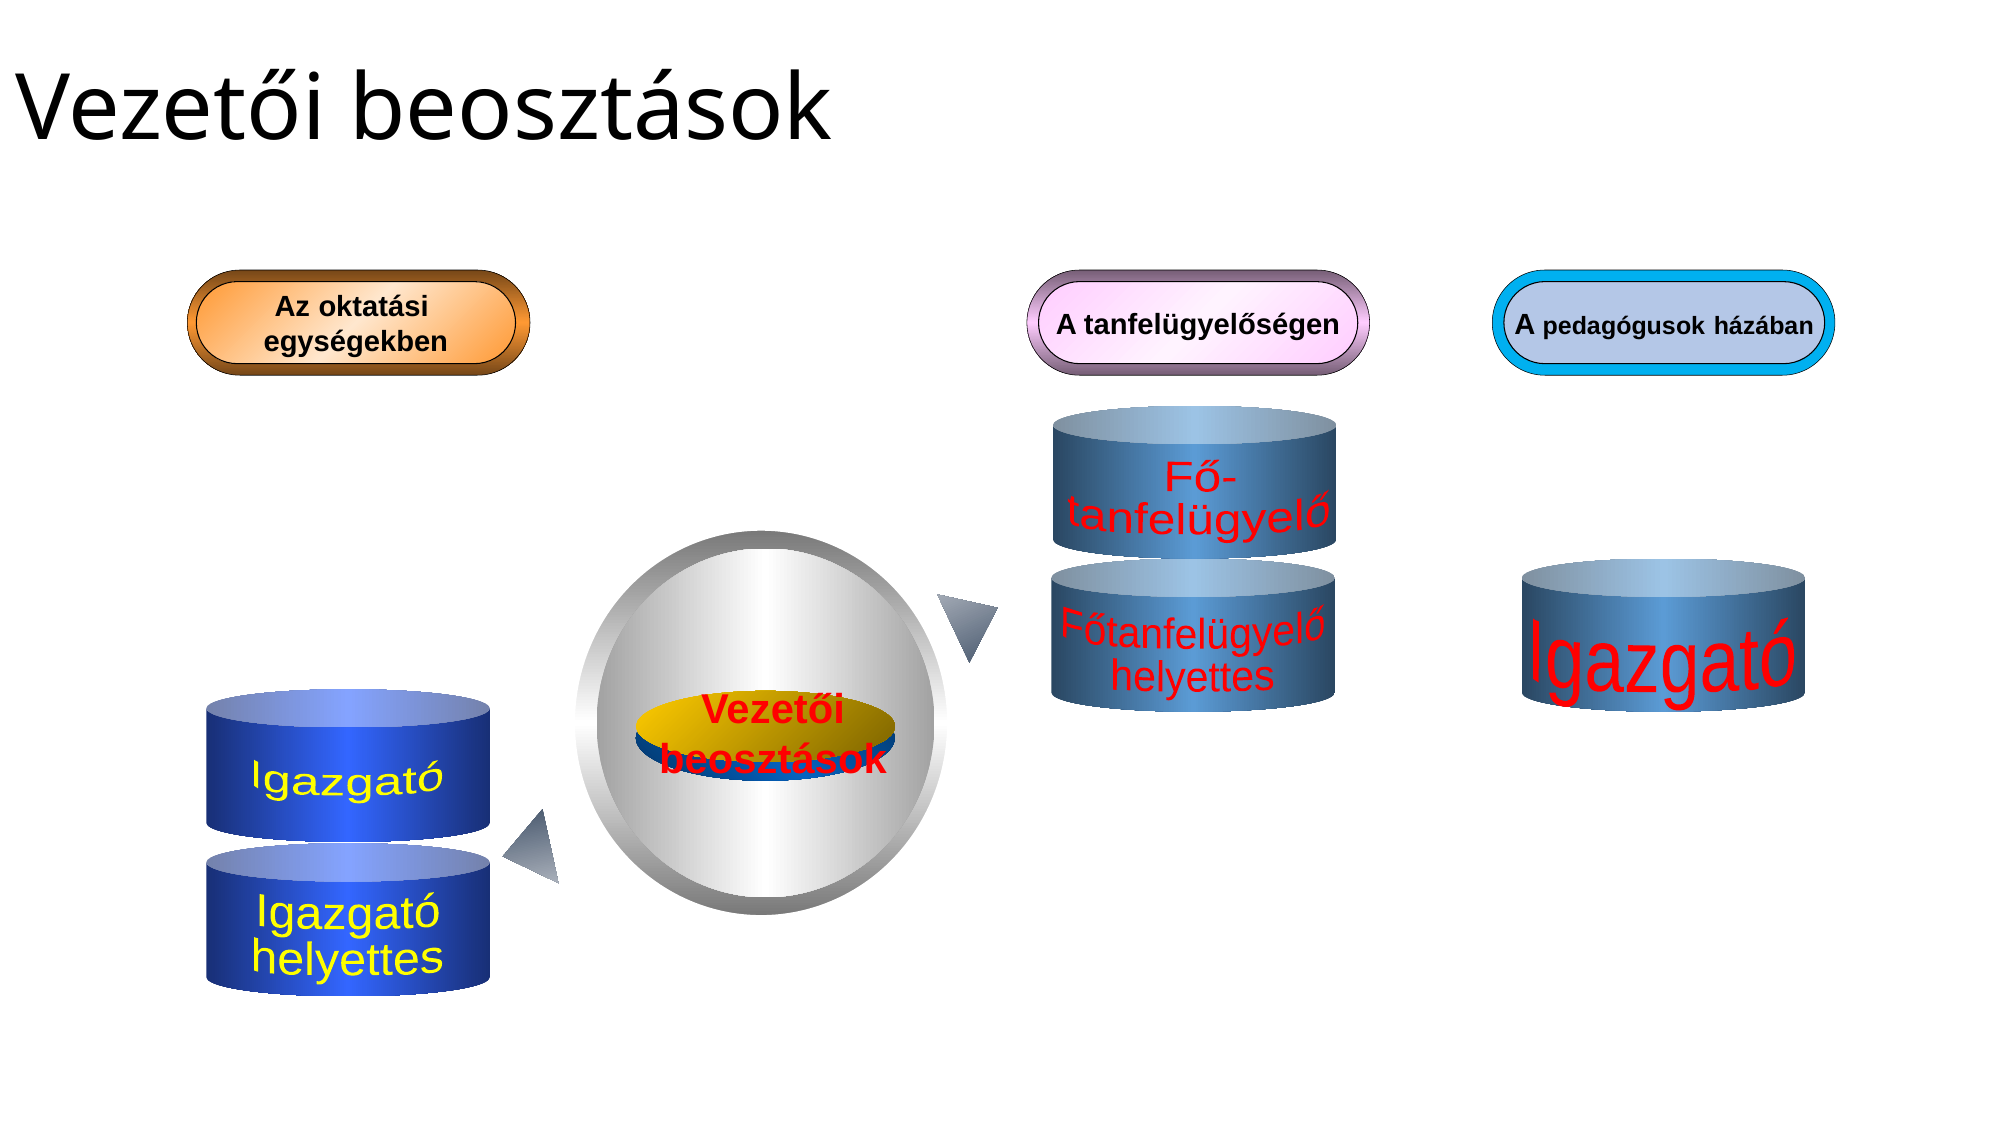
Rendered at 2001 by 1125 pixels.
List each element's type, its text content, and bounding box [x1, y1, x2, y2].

text_box În unităţi [1026, 270, 1370, 376]
text_box [1521, 558, 1806, 712]
text_box [596, 548, 935, 898]
text_box [206, 689, 490, 842]
text_box [1052, 405, 1337, 559]
text_box În unităţi [187, 270, 531, 376]
text_box [206, 843, 490, 997]
title Vezetői beosztások [0, 1, 1725, 219]
text_box [502, 809, 559, 883]
text_box [937, 594, 998, 663]
text_box În unităţi [1492, 270, 1835, 376]
text_box A pedagógusok házában [1503, 281, 1825, 364]
text_box Az oktatási egységekben [196, 281, 516, 364]
text_box [1051, 559, 1335, 712]
text_box Vezetői beosztások [625, 674, 921, 790]
text_box A tanfelügyelőségen [1038, 281, 1358, 364]
text_box [570, 526, 952, 920]
